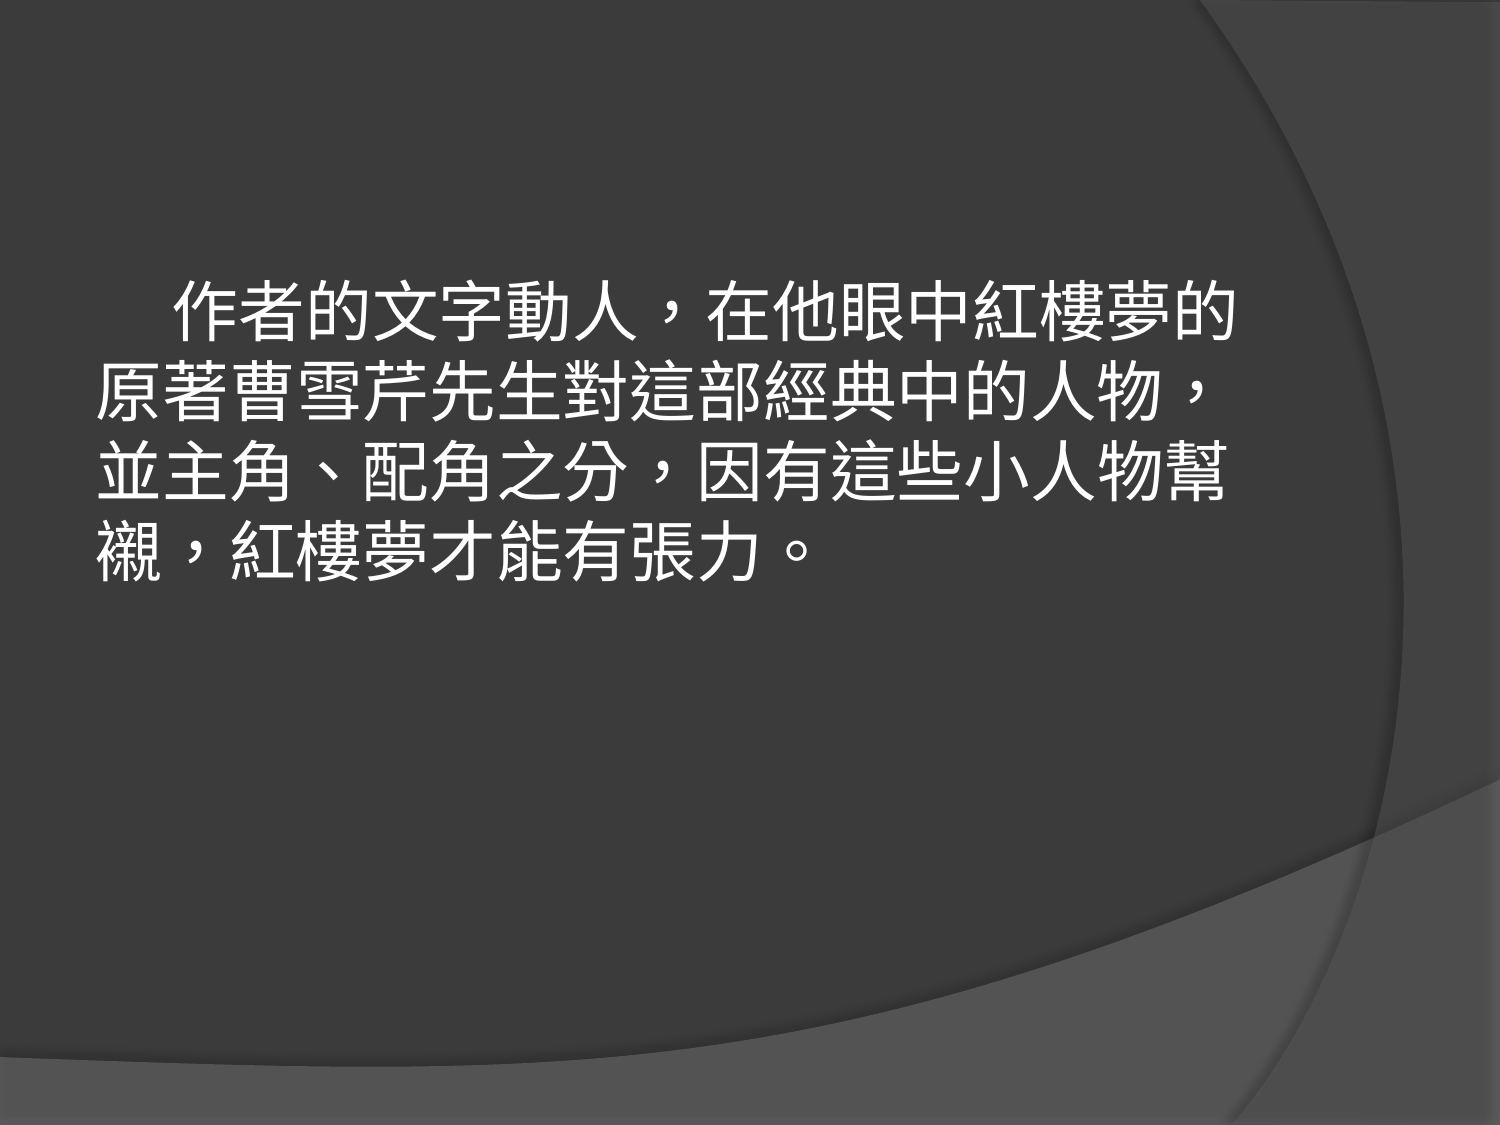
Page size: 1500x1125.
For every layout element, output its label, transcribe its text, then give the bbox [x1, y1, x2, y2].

list 作者的文字動人，在他眼中紅樓夢的原著曹雪芹先生對這部經典中的人物，並主角、配角之分，因有這些小人物幫襯，紅樓夢才能有張力。 [75, 262, 1300, 1005]
